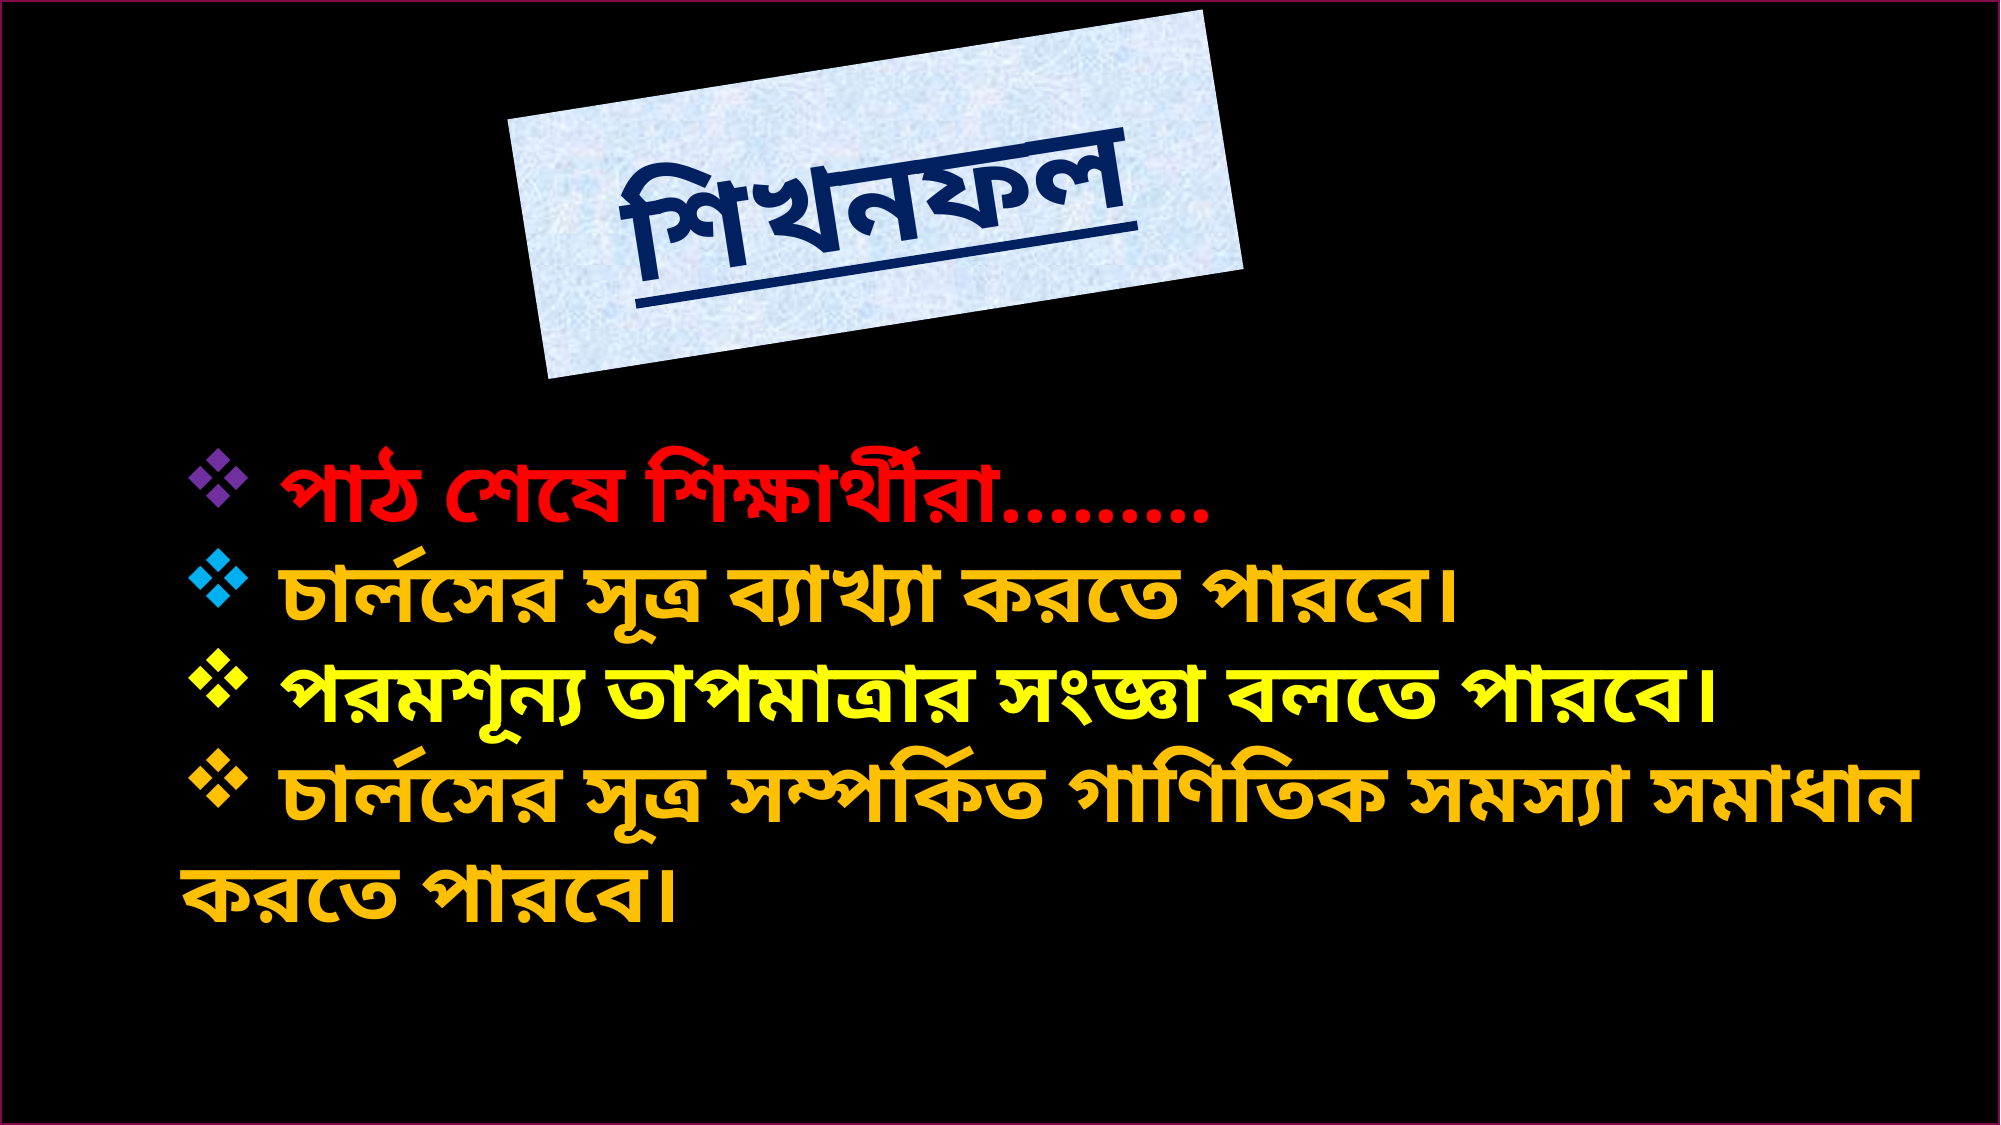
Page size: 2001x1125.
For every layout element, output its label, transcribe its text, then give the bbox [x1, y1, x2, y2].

title শিখনফল [507, 9, 1244, 379]
text_box [0, 0, 2000, 1125]
text_box পাঠ শেষে শিক্ষার্থীরা......... চার্লসের সূত্র ব্যাখ্যা করতে পারবে। পরমশূন্য তাপমাত্রার সংজ্ঞা বলতে পারবে। চার্লসের সূত্র সম্পর্কিত গাণিতিক সমস্যা সমাধান করতে পারবে। [166, 431, 1978, 992]
